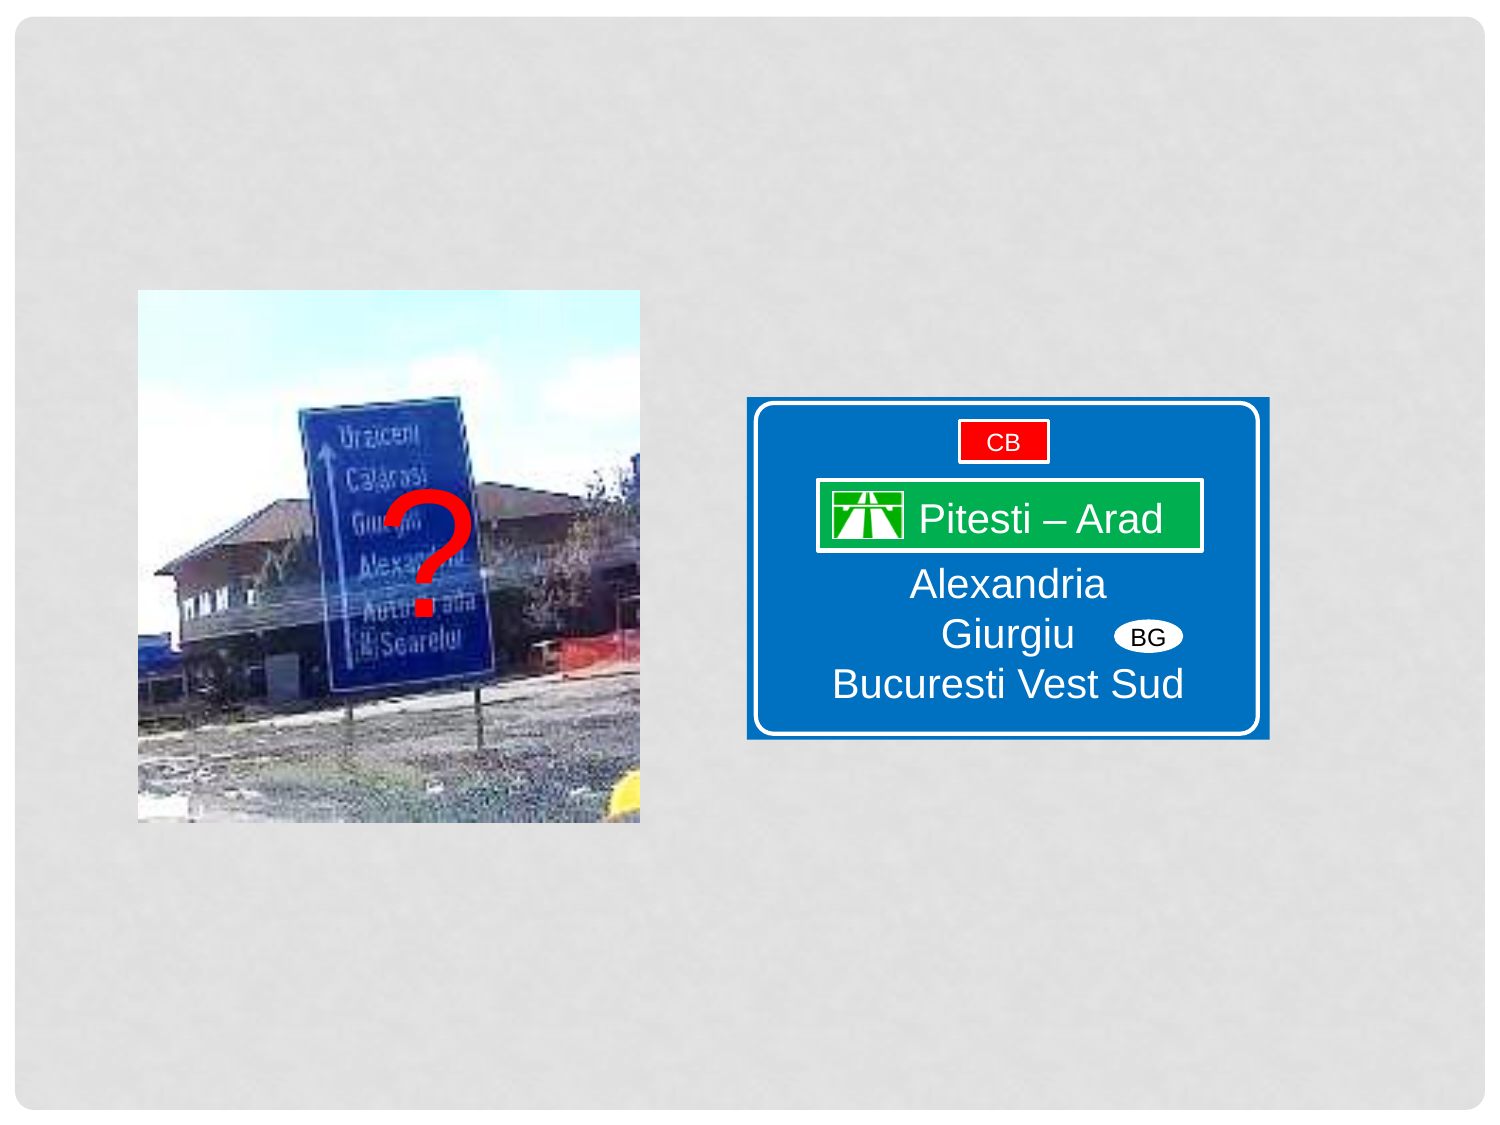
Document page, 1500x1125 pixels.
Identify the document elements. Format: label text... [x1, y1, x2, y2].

text_box [753, 400, 1260, 736]
picture [832, 491, 904, 539]
picture [138, 290, 640, 823]
text_box Alexandria Giurgiu Bucuresti Vest Sud [745, 395, 1272, 742]
